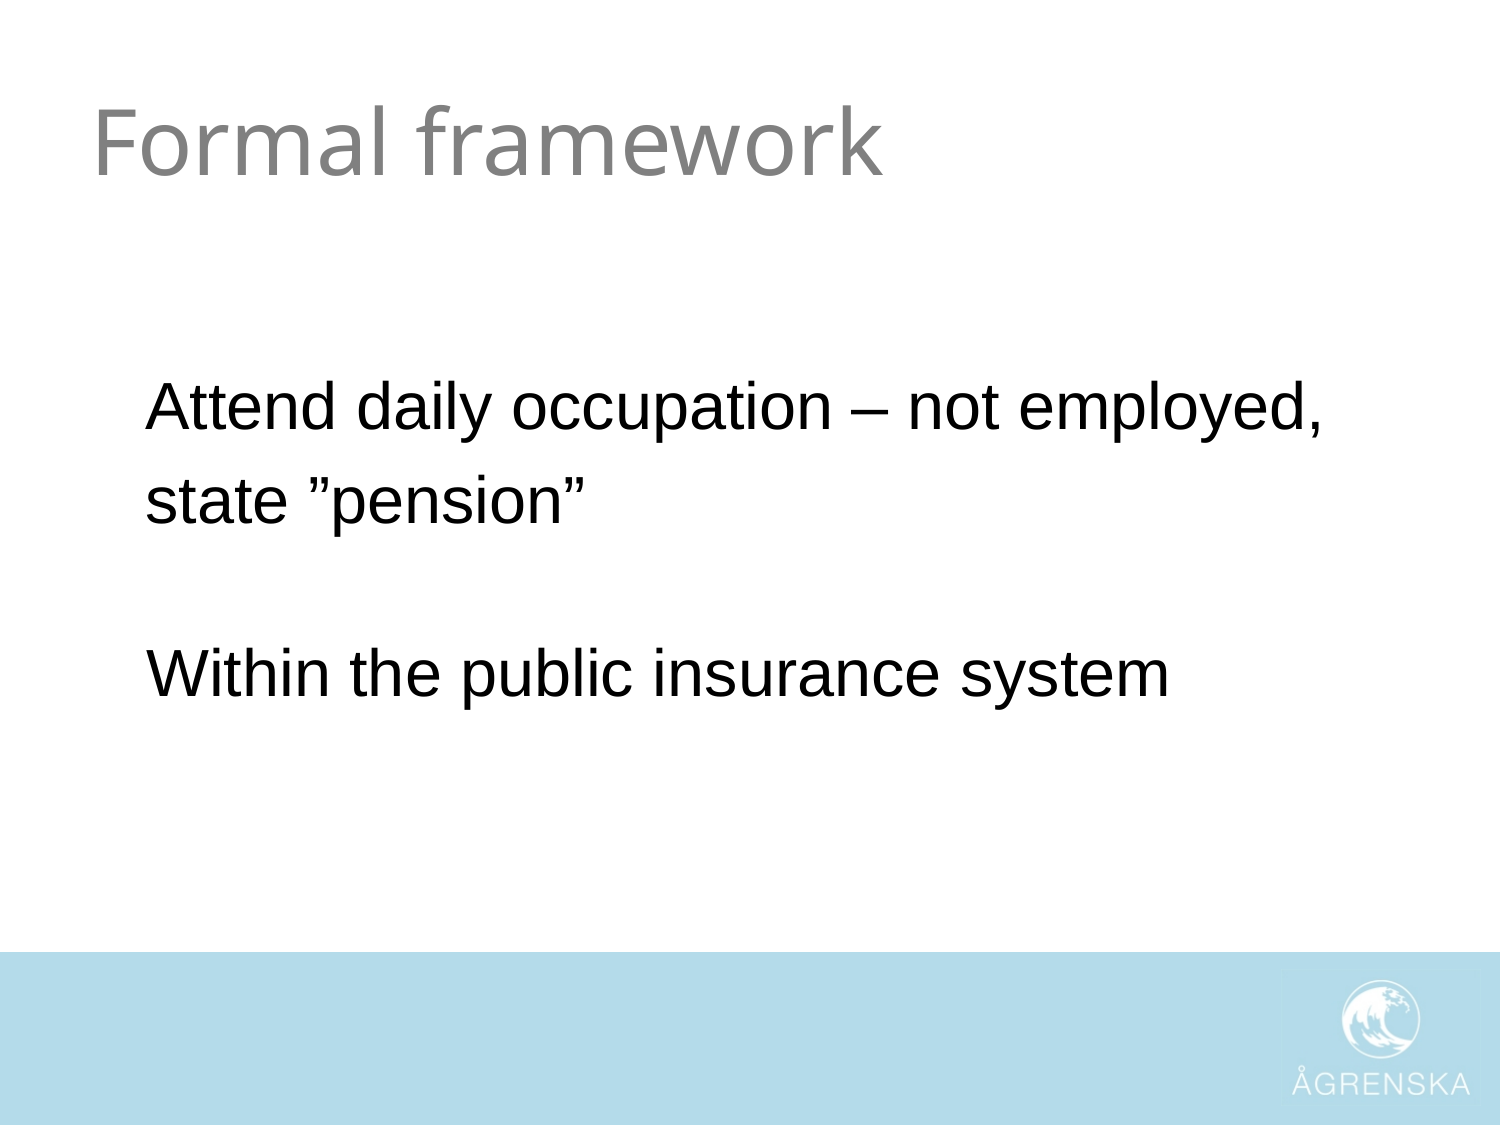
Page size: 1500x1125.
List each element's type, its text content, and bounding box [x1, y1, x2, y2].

title Formal framework [74, 44, 1426, 233]
list Attend daily occupation – not employed, state ”pension” Within the public insurance system [74, 262, 1426, 1006]
picture [0, 952, 1500, 1125]
